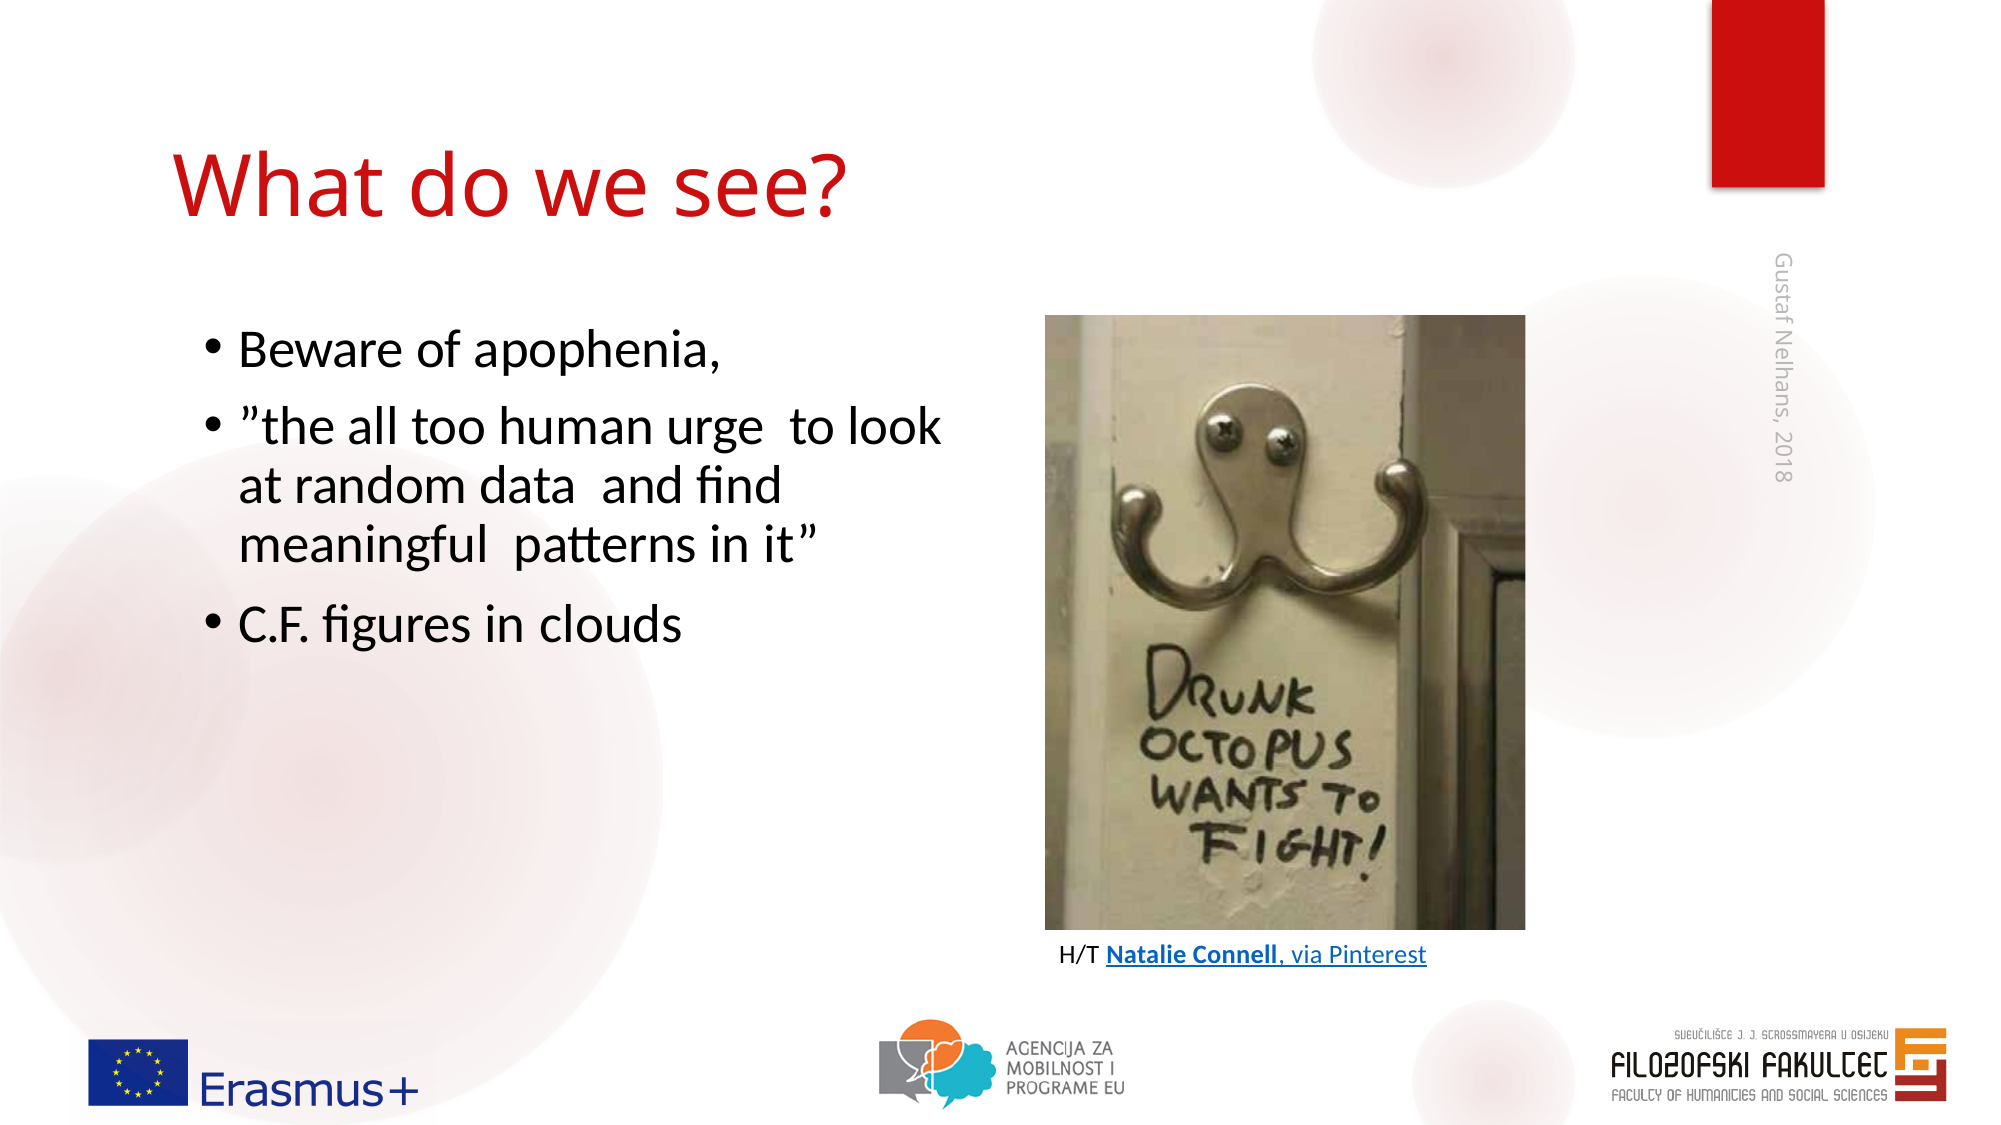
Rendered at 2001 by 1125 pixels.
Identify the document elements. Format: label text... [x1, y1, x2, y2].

text_box Beware of apophenia, ”the all too human urge to look at random data and find meaningful patterns in it” C.F. figures in clouds [201, 297, 974, 654]
text_box [1045, 315, 1526, 930]
picture [69, 1020, 437, 1125]
picture [1610, 1017, 1951, 1112]
text_box H/T Natalie Connell, via Pinterest [1057, 934, 1434, 969]
footer Gustaf Nelhans, 2018 [1760, 237, 1811, 871]
title What do we see? [170, 128, 1007, 319]
picture [879, 999, 1140, 1125]
